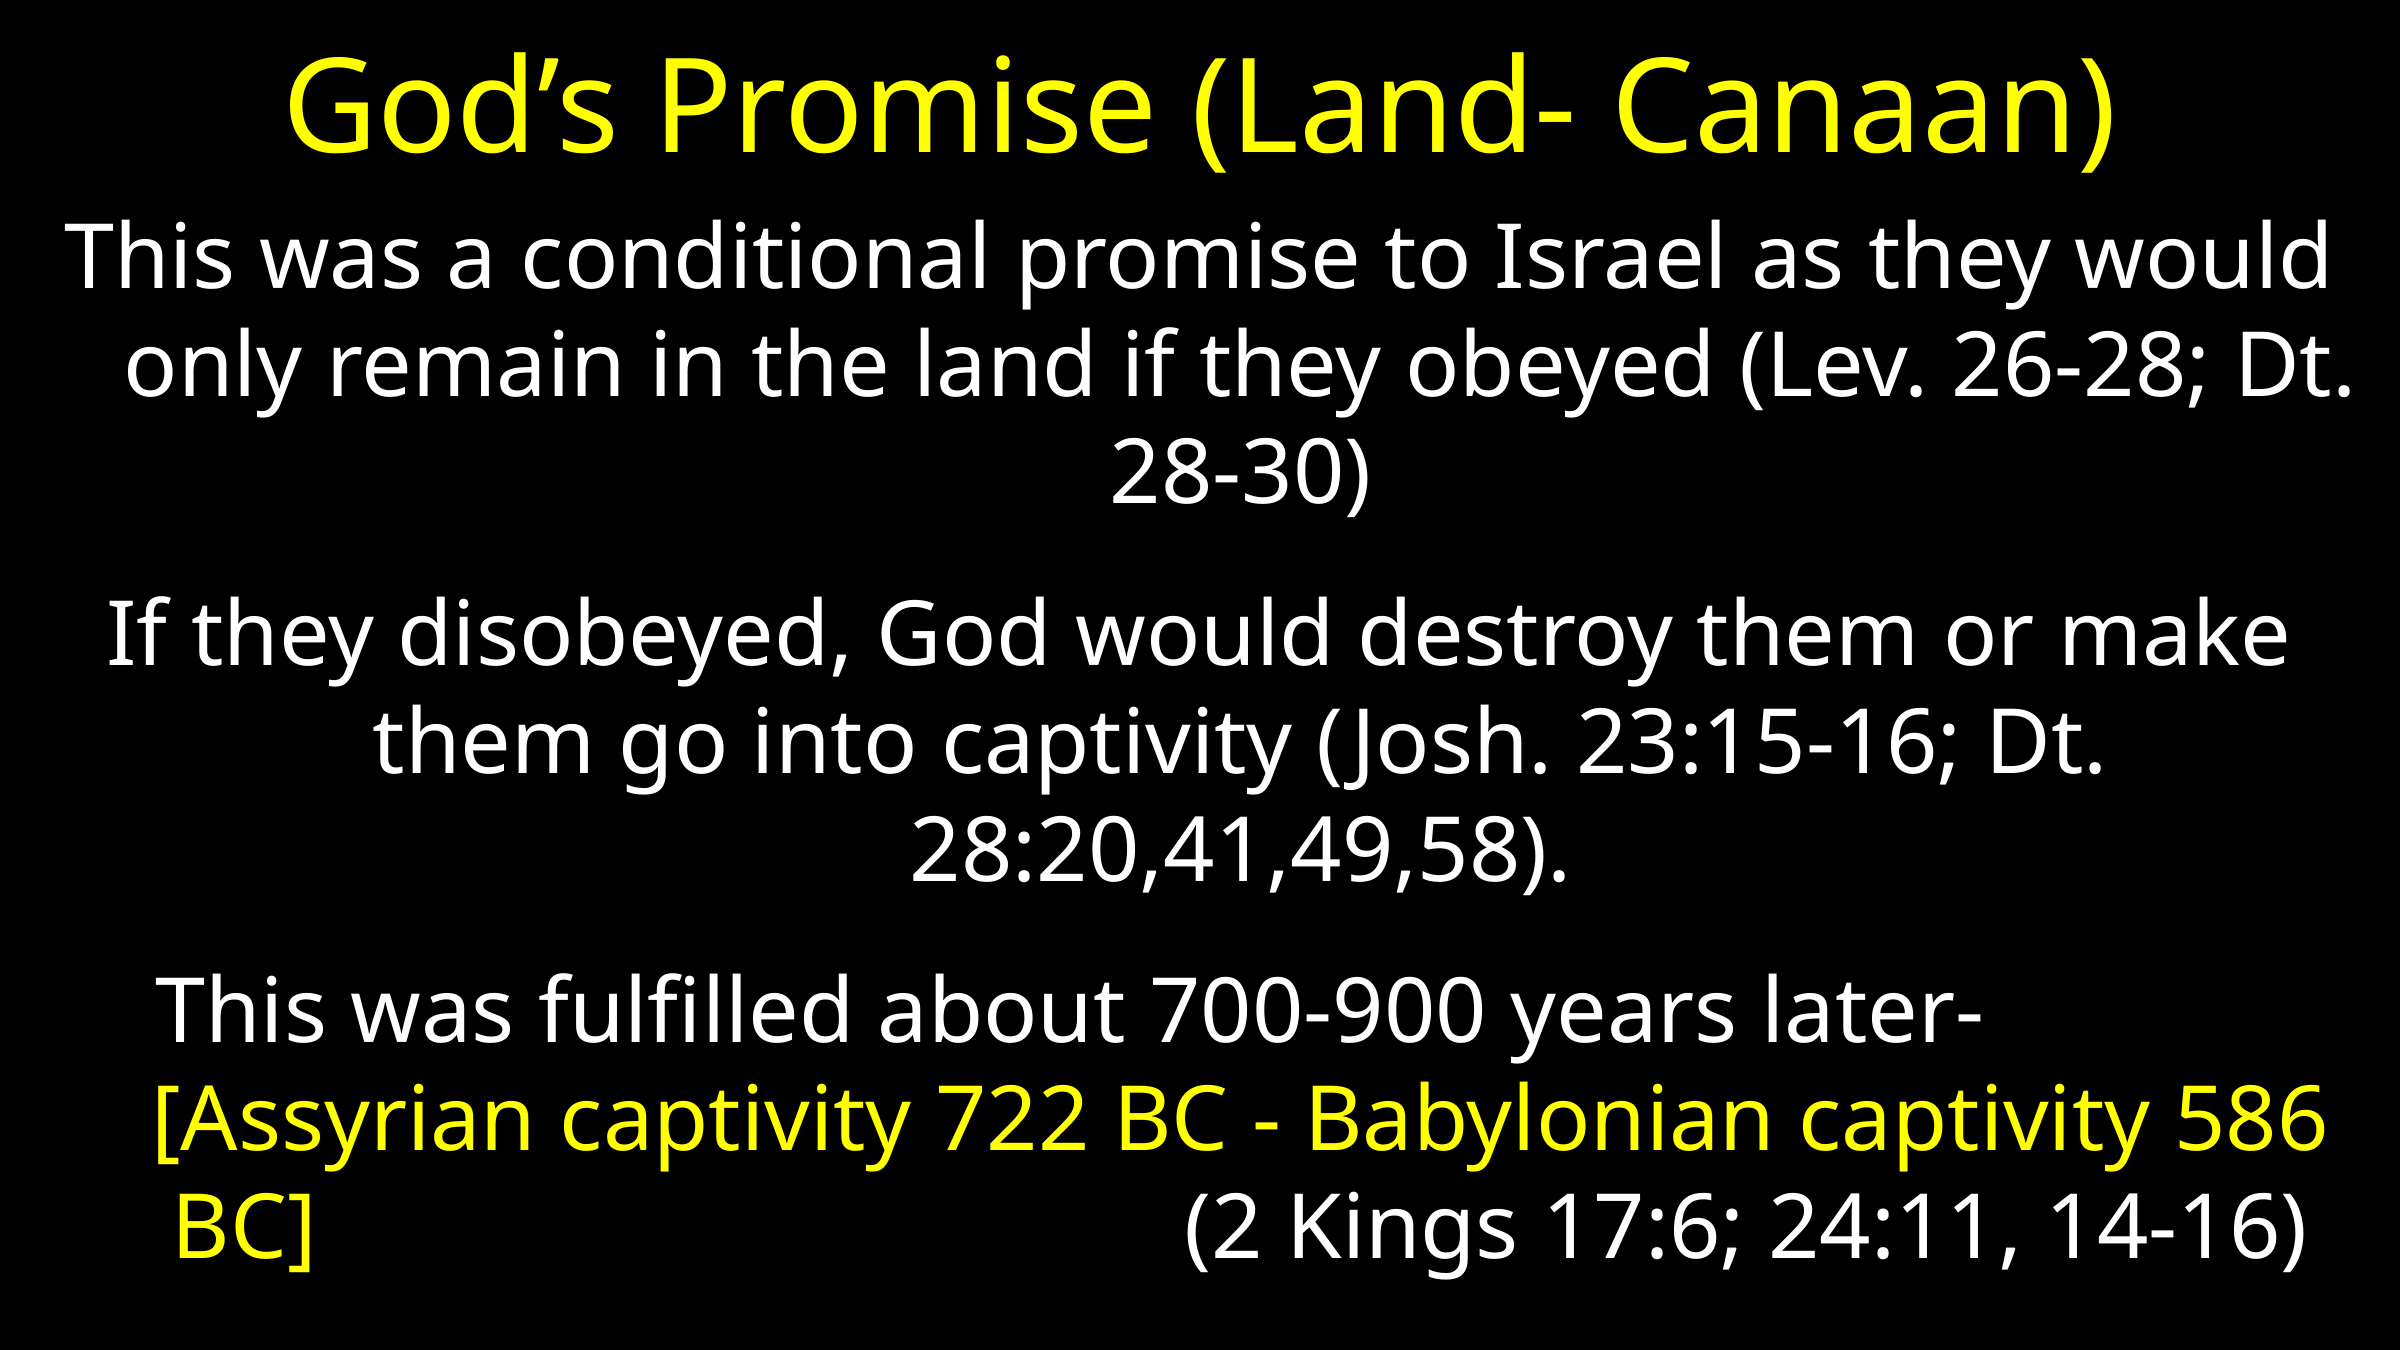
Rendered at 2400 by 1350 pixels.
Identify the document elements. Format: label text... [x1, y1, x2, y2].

title God’s Promise (Land- Canaan) [0, 0, 2400, 187]
list This was a conditional promise to Israel as they would only remain in the land if they obeyed (Lev. 26-28; Dt. 28-30) If they disobeyed, God would destroy them or make them go into captivity (Josh. 23:15-16; Dt. 28:20,41,49,58). This was fulfilled about 700-900 years later- [Assyrian captivity 722 BC - Babylonian captivity 586 BC] (2 Kings 17:6; 24:11, 14-16) [0, 187, 2400, 1350]
